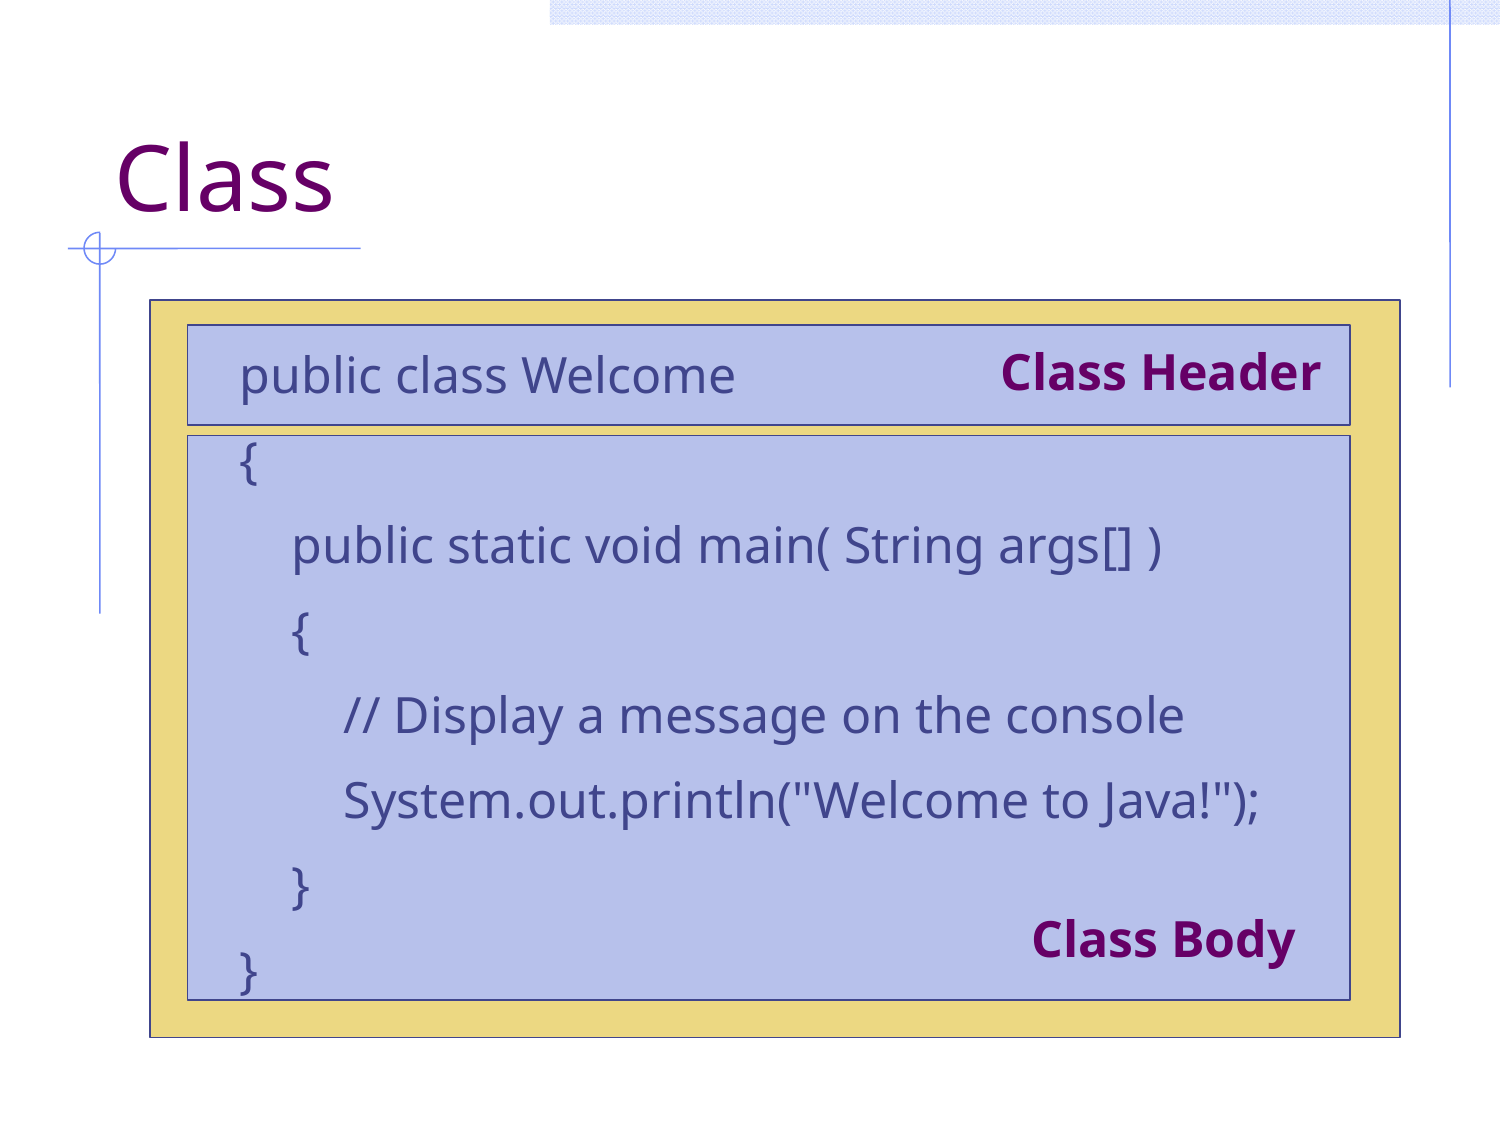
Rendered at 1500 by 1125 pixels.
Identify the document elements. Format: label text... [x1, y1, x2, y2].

text_box [150, 299, 1400, 1038]
text_box [1313, 435, 1350, 1000]
picture [1451, 0, 1500, 25]
text_box [187, 324, 1350, 425]
text_box Class Body [1016, 899, 1312, 975]
text_box [187, 435, 225, 1000]
text_box public class Welcome { public static void main( String args[] ) { // Display a message on the console System.out.println("Welcome to Java!"); } } [225, 335, 1313, 1006]
title Class [99, 50, 1375, 238]
text_box Class Header [985, 333, 1338, 408]
picture [549, 0, 1449, 25]
